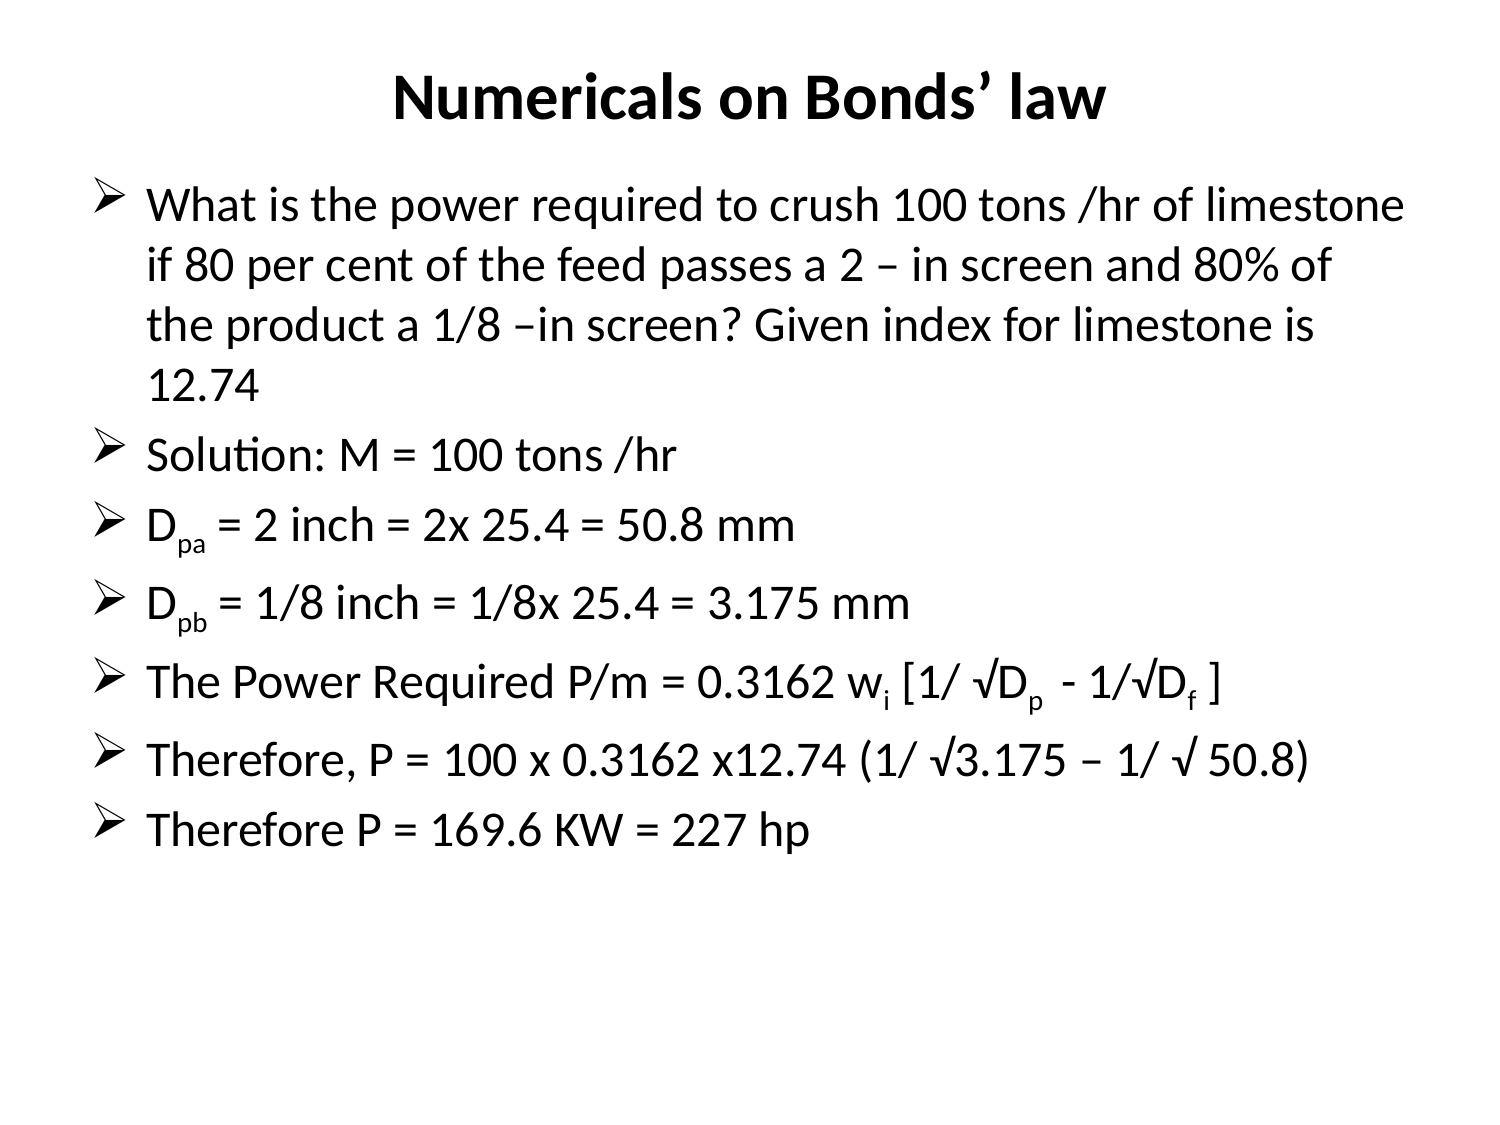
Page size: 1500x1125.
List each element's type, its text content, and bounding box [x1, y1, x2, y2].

list What is the power required to crush 100 tons /hr of limestone if 80 per cent of the feed passes a 2 – in screen and 80% of the product a 1/8 –in screen? Given index for limestone is 12.74 Solution: M = 100 tons /hr Dpa = 2 inch = 2x 25.4 = 50.8 mm Dpb = 1/8 inch = 1/8x 25.4 = 3.175 mm The Power Required P/m = 0.3162 wi [1/ √Dp - 1/√Df ] Therefore, P = 100 x 0.3162 x12.74 (1/ √3.175 – 1/ √ 50.8) Therefore P = 169.6 KW = 227 hp [75, 164, 1425, 1005]
title Numericals on Bonds’ law [75, 45, 1425, 141]
